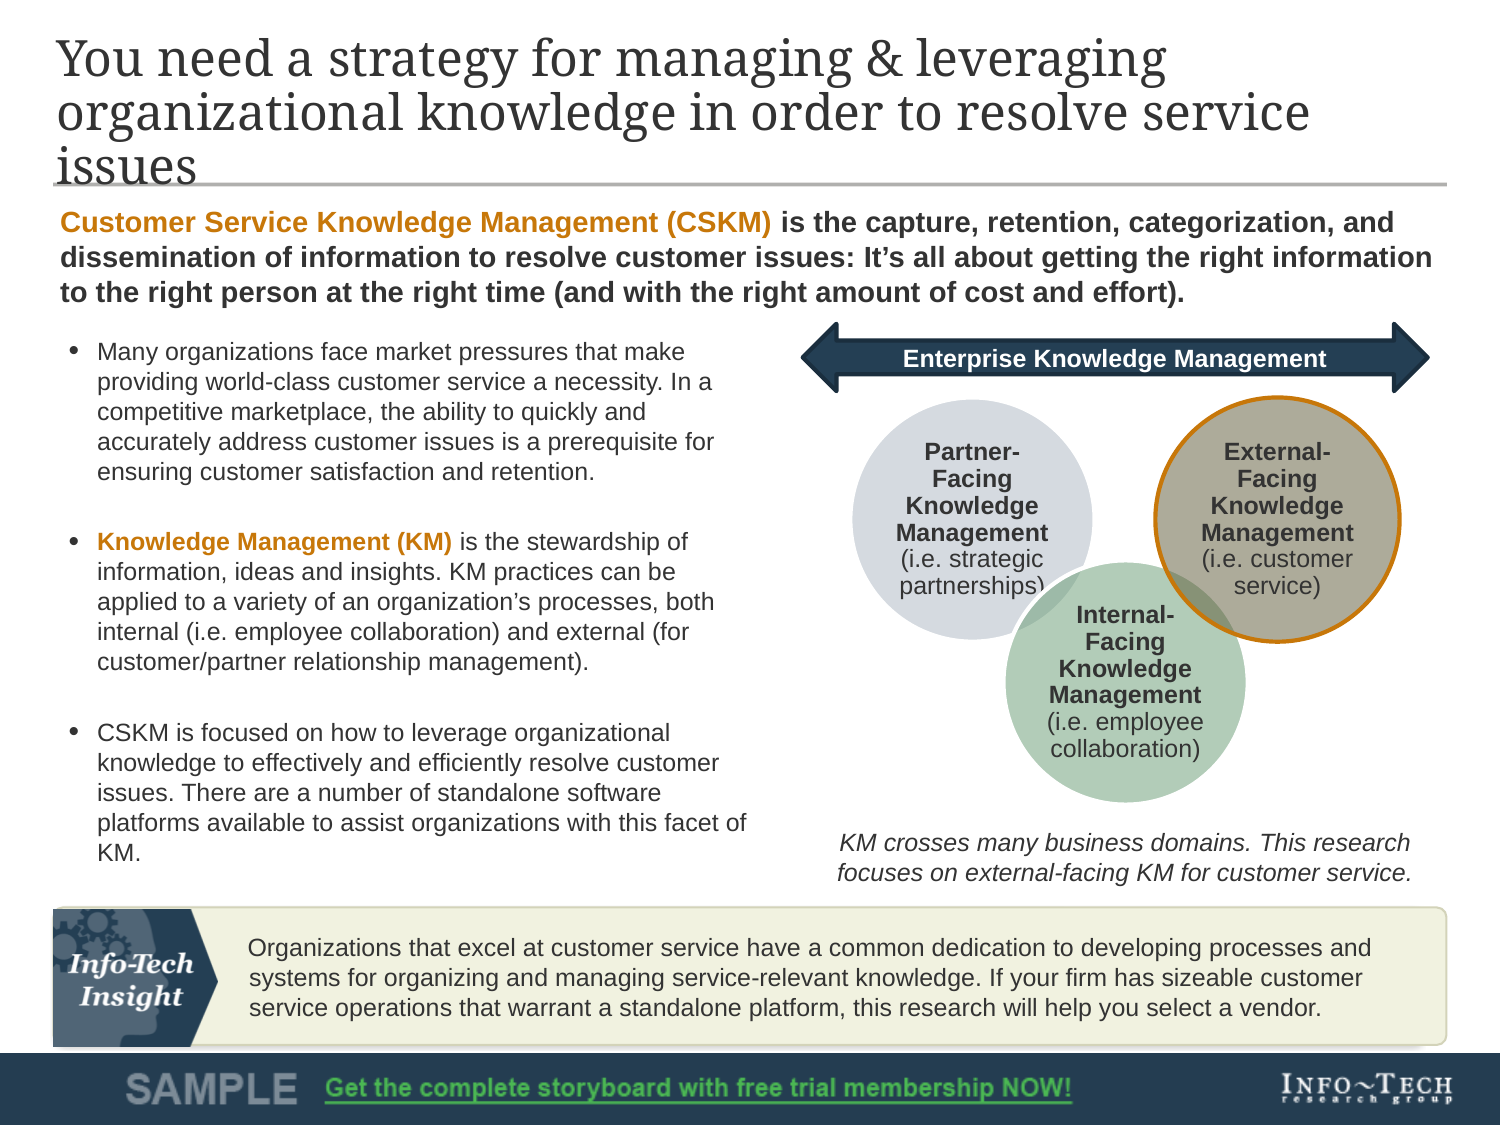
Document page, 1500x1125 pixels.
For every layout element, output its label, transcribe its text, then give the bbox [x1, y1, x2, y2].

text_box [53, 907, 1447, 1047]
list KM crosses many business domains. This research focuses on external-facing KM for customer service. [798, 818, 1453, 879]
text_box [780, 323, 1471, 805]
title You need a strategy for managing & leveraging organizational knowledge in order to resolve service issues [41, 42, 1457, 185]
list Many organizations face market pressures that make providing world-class customer service a necessity. In a competitive marketplace, the ability to quickly and accurately address customer issues is a prerequisite for ensuring customer satisfaction and retention. Knowledge Management (KM) is the stewardship of information, ideas and insights. KM practices can be applied to a variety of an organization’s processes, both internal (i.e. employee collaboration) and external (for customer/partner relationship management). CSKM is focused on how to leverage organizational knowledge to effectively and efficiently resolve customer issues. There are a number of standalone software platforms available to assist organizations with this facet of KM. [53, 327, 774, 882]
picture [0, 1052, 1500, 1125]
list Customer Service Knowledge Management (CSKM) is the capture, retention, categorization, and dissemination of information to resolve customer issues: It’s all about getting the right information to the right person at the right time (and with the right amount of cost and effort). [44, 187, 1456, 324]
